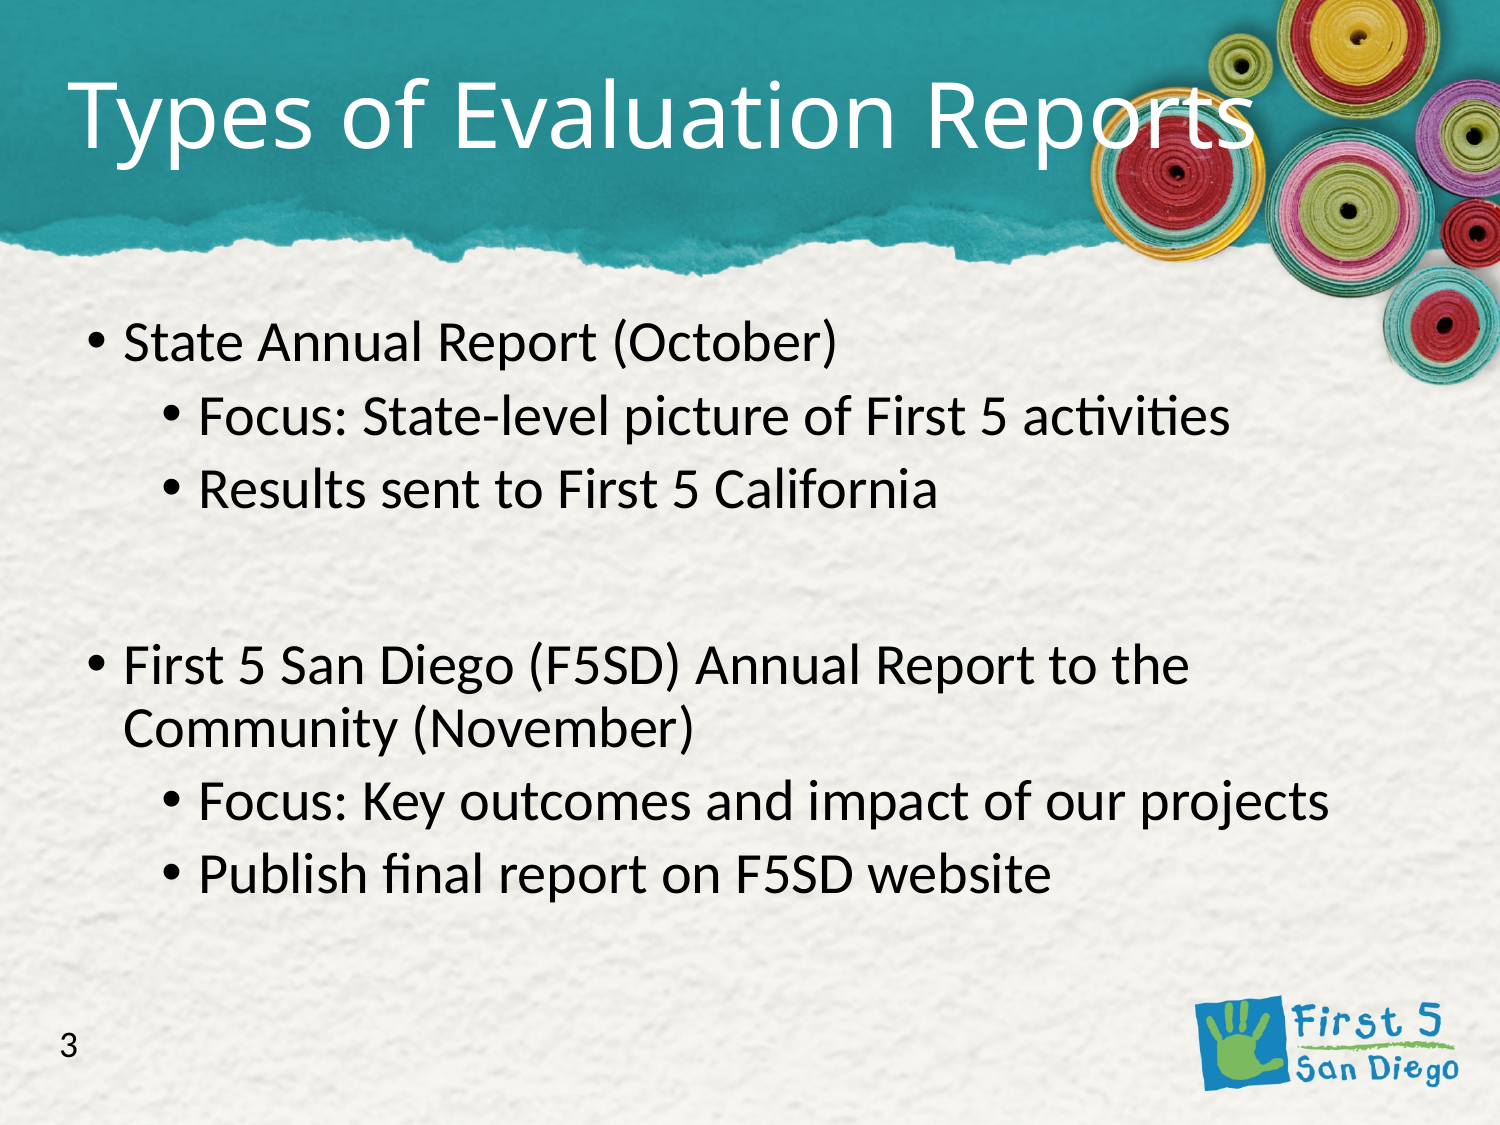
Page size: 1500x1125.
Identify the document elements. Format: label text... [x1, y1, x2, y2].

title Types of Evaluation Reports [52, 10, 1347, 228]
text_box 3 [44, 1012, 119, 1073]
picture [0, 0, 1500, 1125]
list State Annual Report (October) Focus: State-level picture of First 5 activities Results sent to First 5 California First 5 San Diego (F5SD) Annual Report to the Community (November) Focus: Key outcomes and impact of our projects Publish final report on F5SD website [71, 304, 1387, 945]
